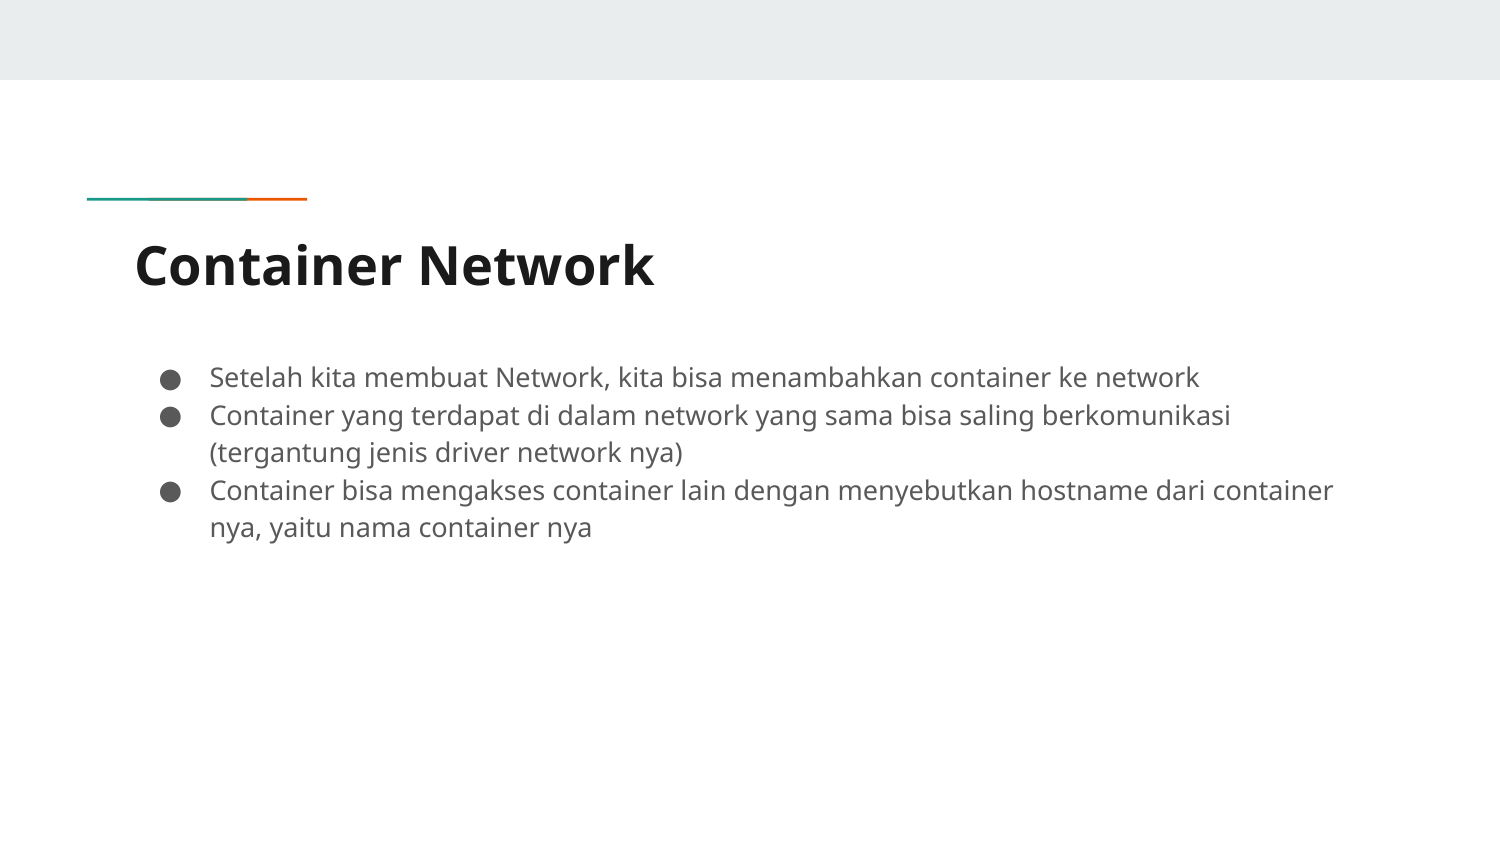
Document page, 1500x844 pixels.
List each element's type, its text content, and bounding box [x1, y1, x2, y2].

list Setelah kita membuat Network, kita bisa menambahkan container ke network Container yang terdapat di dalam network yang sama bisa saling berkomunikasi (tergantung jenis driver network nya) Container bisa mengakses container lain dengan menyebutkan hostname dari container nya, yaitu nama container nya [119, 341, 1381, 712]
title Container Network [119, 216, 1381, 305]
